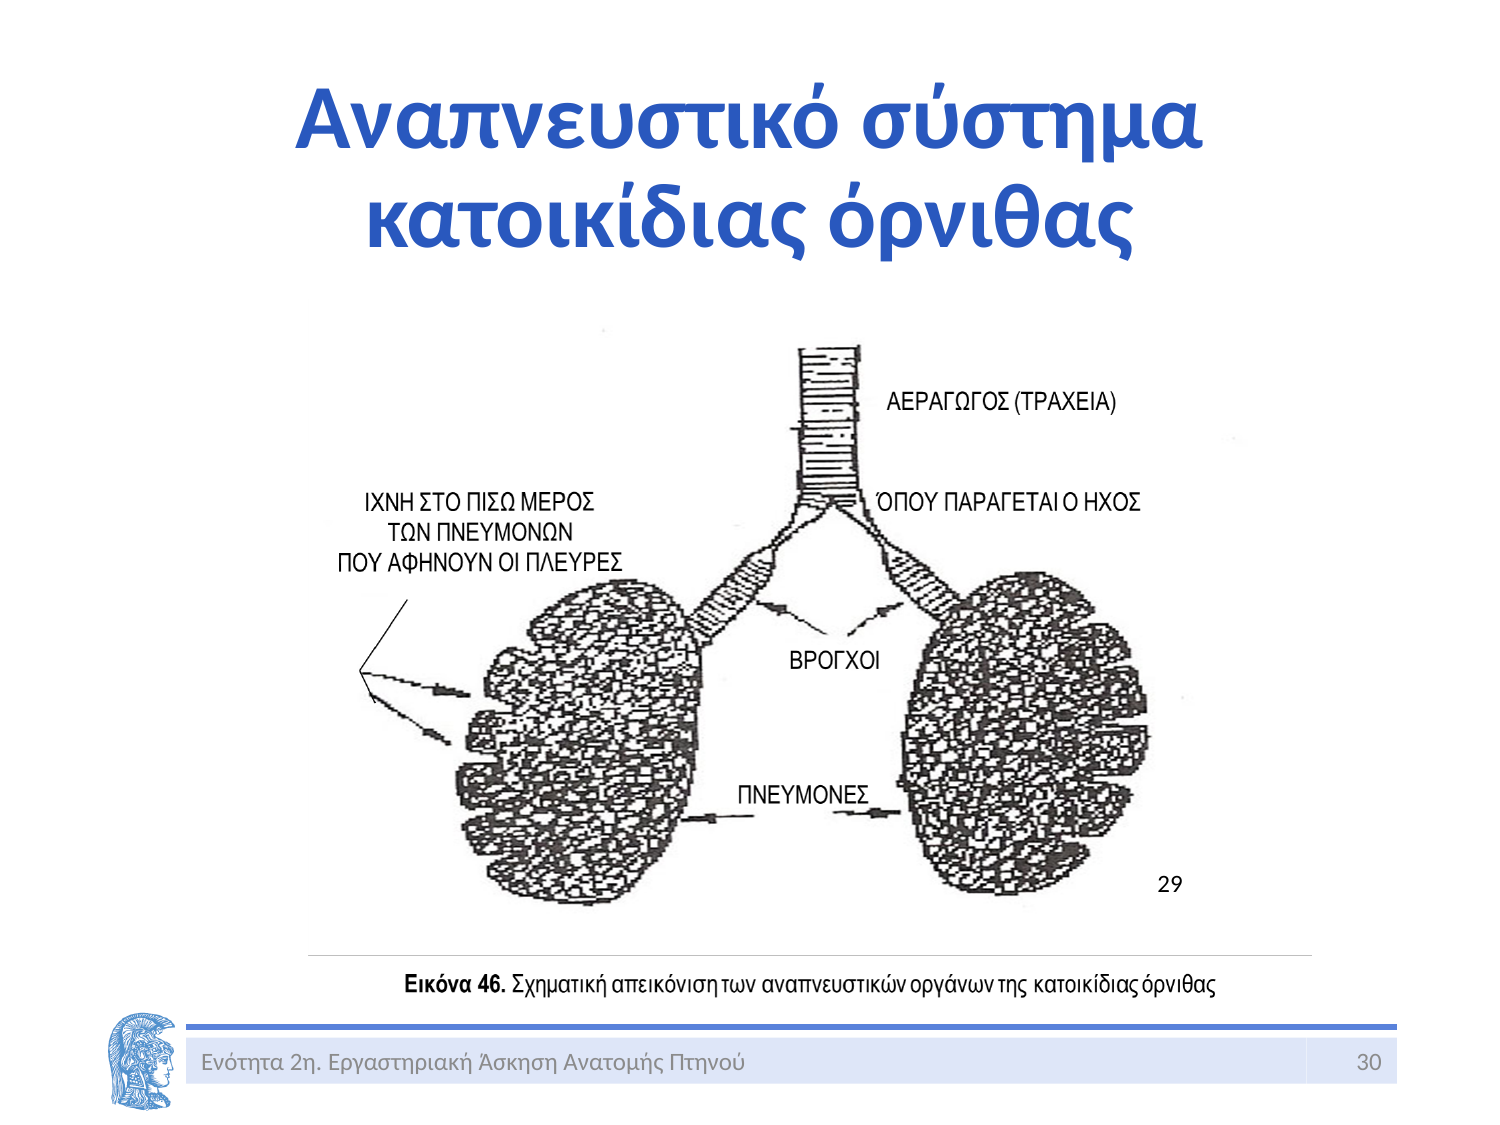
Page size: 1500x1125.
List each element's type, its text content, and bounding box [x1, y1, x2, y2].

footer Ενότητα 2η. Εργαστηριακή Άσκηση Ανατομής Πτηνού [186, 1037, 1306, 1084]
title Αναπνευστικό σύστημα κατοικίδιας όρνιθας [103, 59, 1397, 278]
slide_number 30 [1306, 1037, 1397, 1084]
picture [103, 1011, 186, 1114]
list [187, 299, 1312, 1014]
